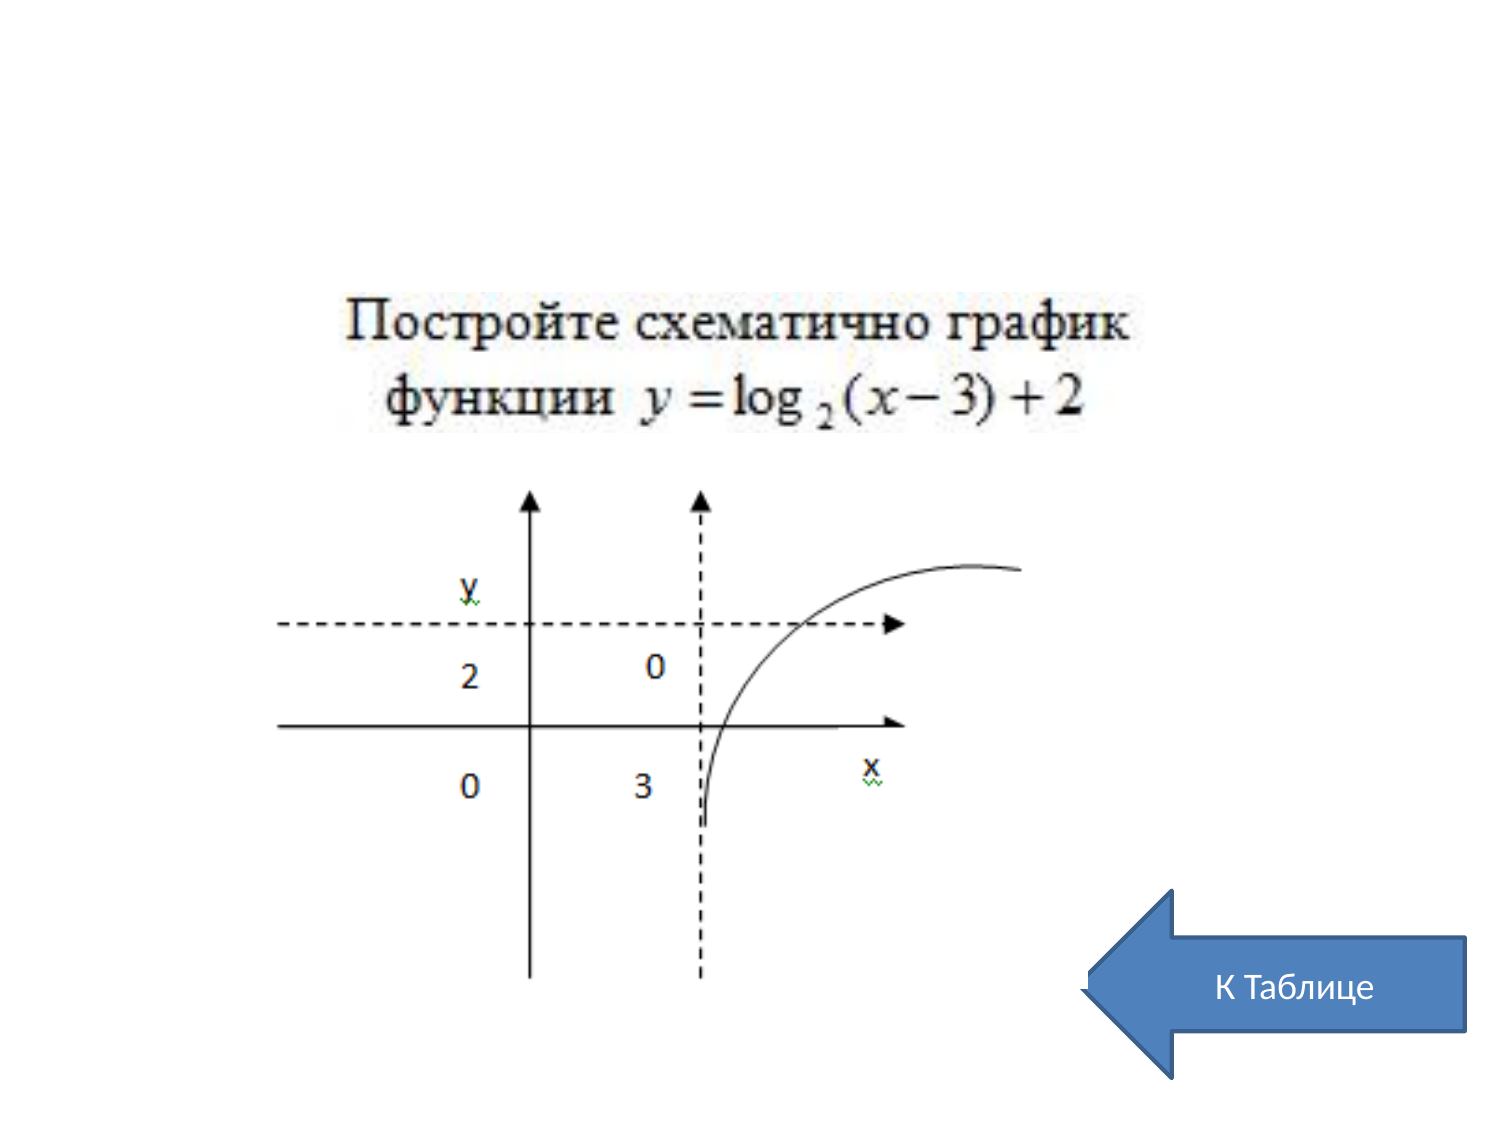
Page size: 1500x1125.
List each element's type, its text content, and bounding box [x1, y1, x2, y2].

text_box К Таблице [1087, 888, 1467, 1081]
picture [234, 433, 1088, 990]
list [280, 292, 1184, 517]
